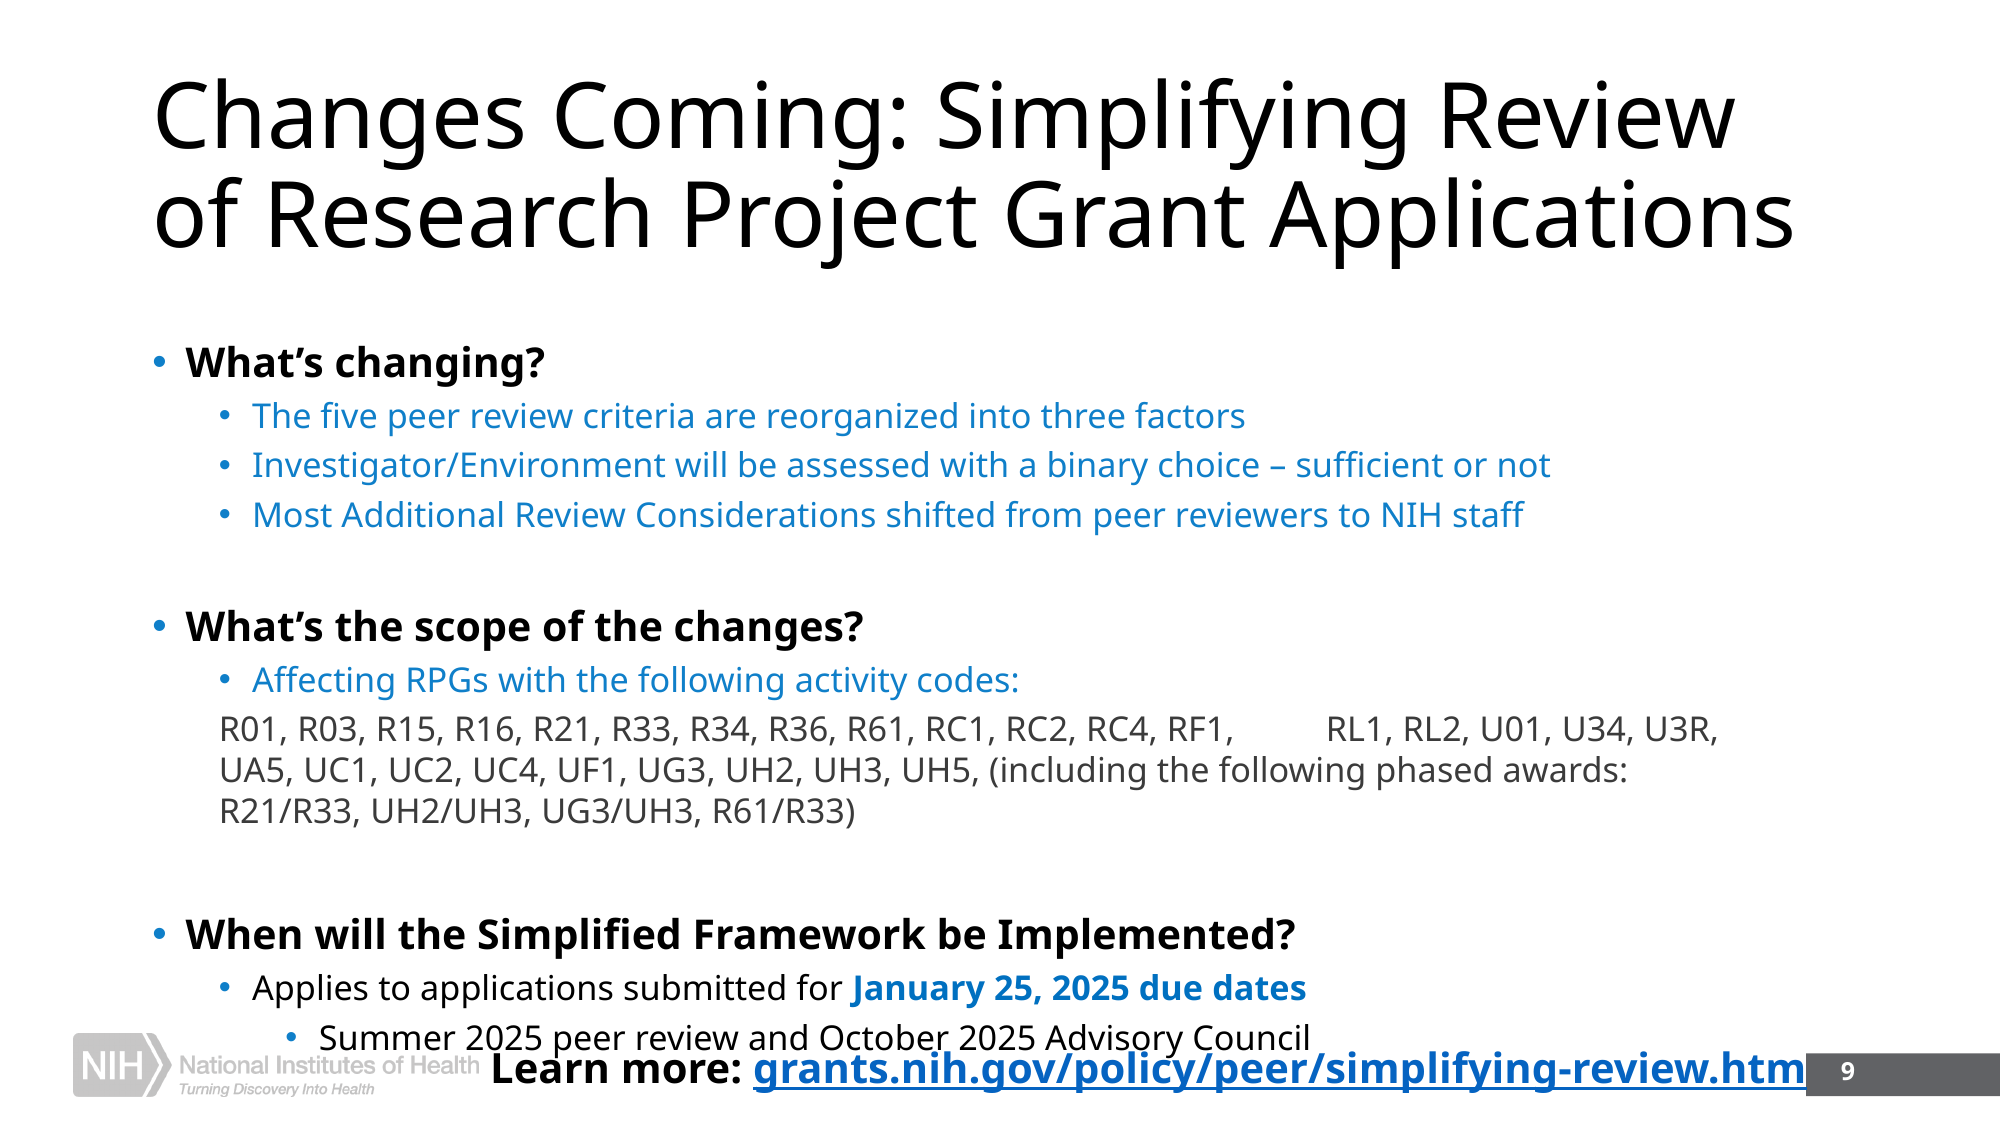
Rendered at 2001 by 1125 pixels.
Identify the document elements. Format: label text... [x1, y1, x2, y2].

title Changes Coming: Simplifying Review of Research Project Grant Applications [137, 59, 1863, 278]
slide_number 9 [1419, 1042, 1870, 1103]
text_box Learn more: grants.nih.gov/policy/peer/simplifying-review.htm [475, 1034, 1823, 1107]
list What’s changing? The five peer review criteria are reorganized into three factors Investigator/Environment will be assessed with a binary choice – sufficient or not Most Additional Review Considerations shifted from peer reviewers to NIH staff What’s the scope of the changes? Affecting RPGs with the following activity codes: R01, R03, R15, R16, R21, R33, R34, R36, R61, RC1, RC2, RC4, RF1, RL1, RL2, U01, U34, U3R, UA5, UC1, UC2, UC4, UF1, UG3, UH2, UH3, UH5, (including the following phased awards: R21/R33, UH2/UH3, UG3/UH3, R61/R33) When will the Simplified Framework be Implemented? Applies to applications submitted for January 25, 2025 due dates Summer 2025 peer review and October 2025 Advisory Council [137, 270, 1824, 1073]
